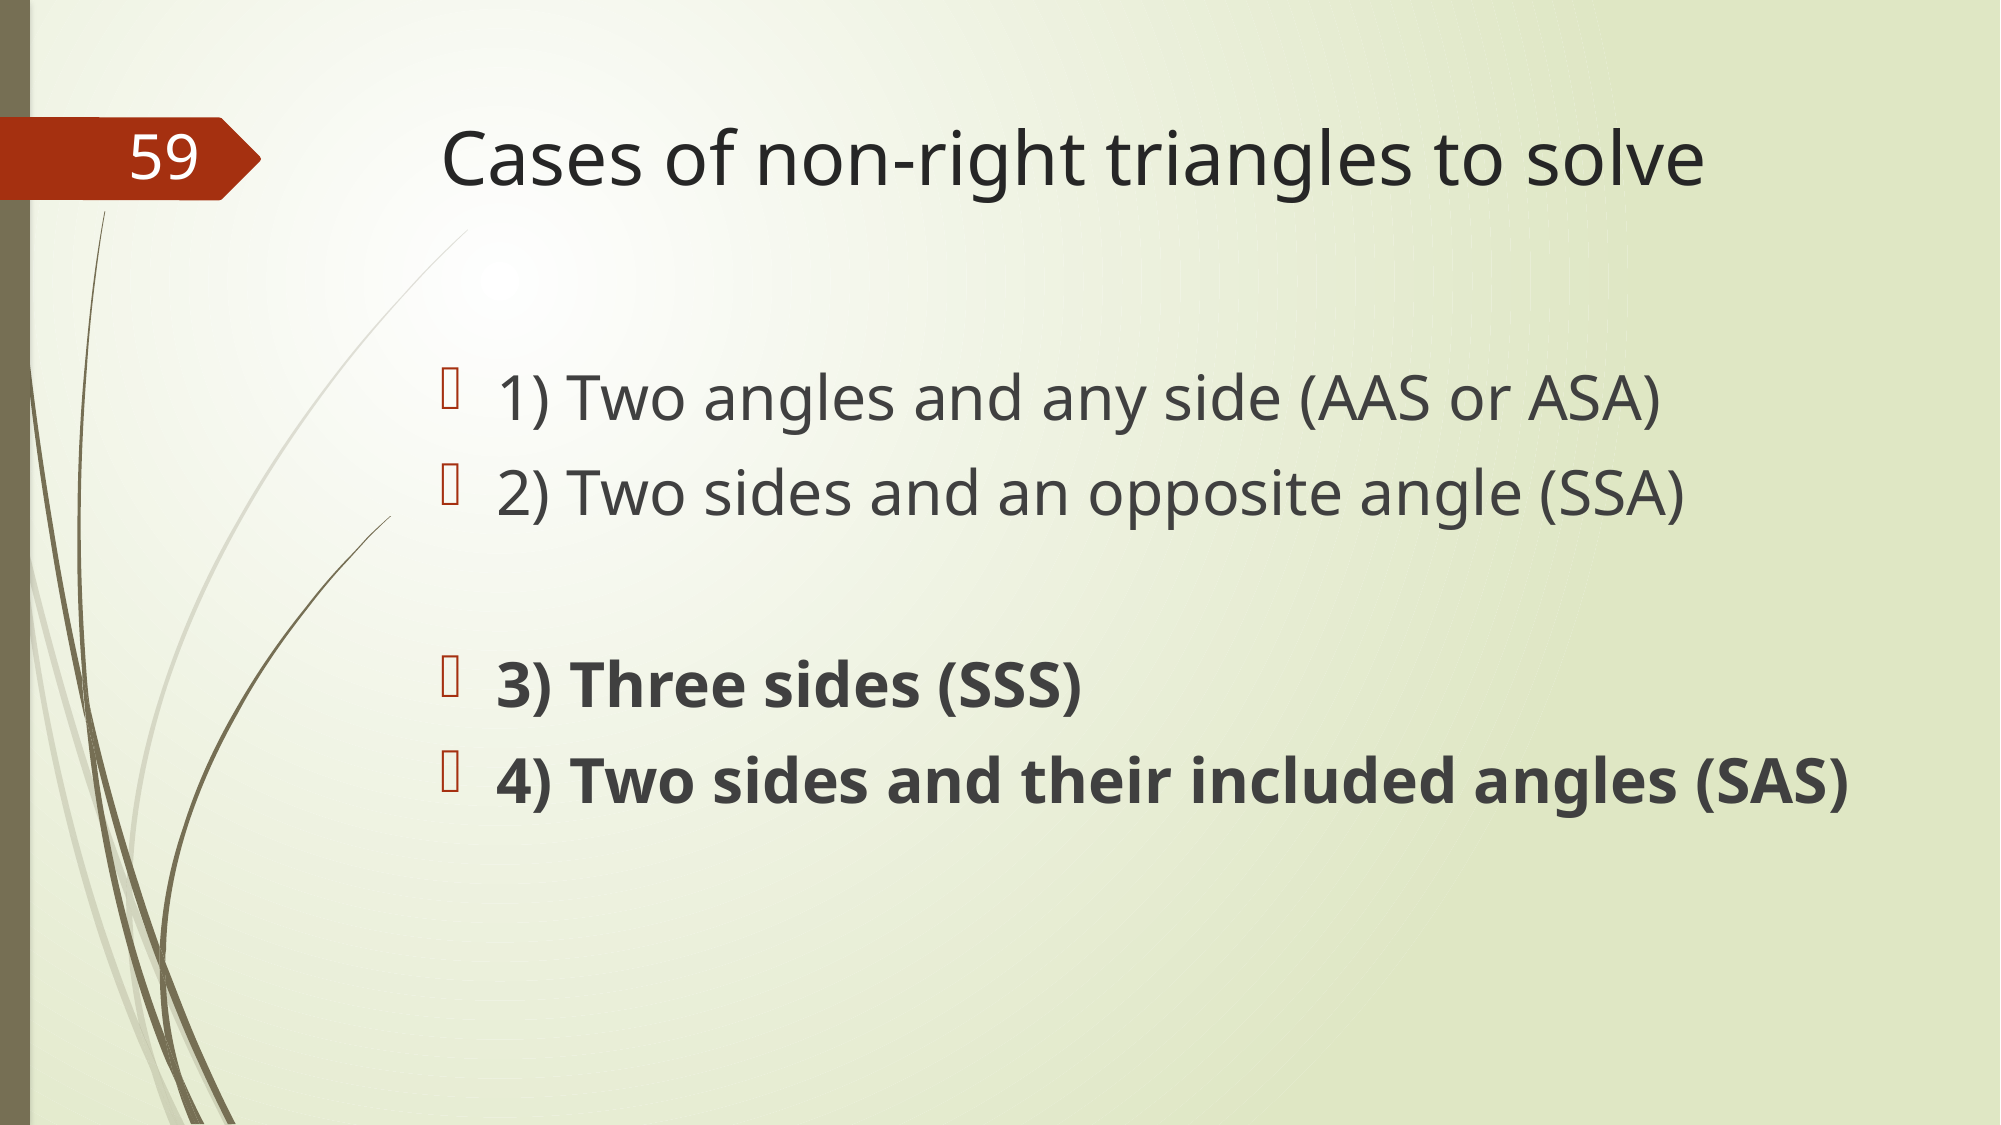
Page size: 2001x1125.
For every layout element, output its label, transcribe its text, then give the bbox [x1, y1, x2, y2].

list 1) Two angles and any side (AAS or ASA) 2) Two sides and an opposite angle (SSA) 3) Three sides (SSS) 4) Two sides and their included angles (SAS) [424, 350, 1888, 970]
slide_number 59 [87, 129, 216, 190]
title Cases of non-right triangles to solve [425, 102, 1888, 313]
